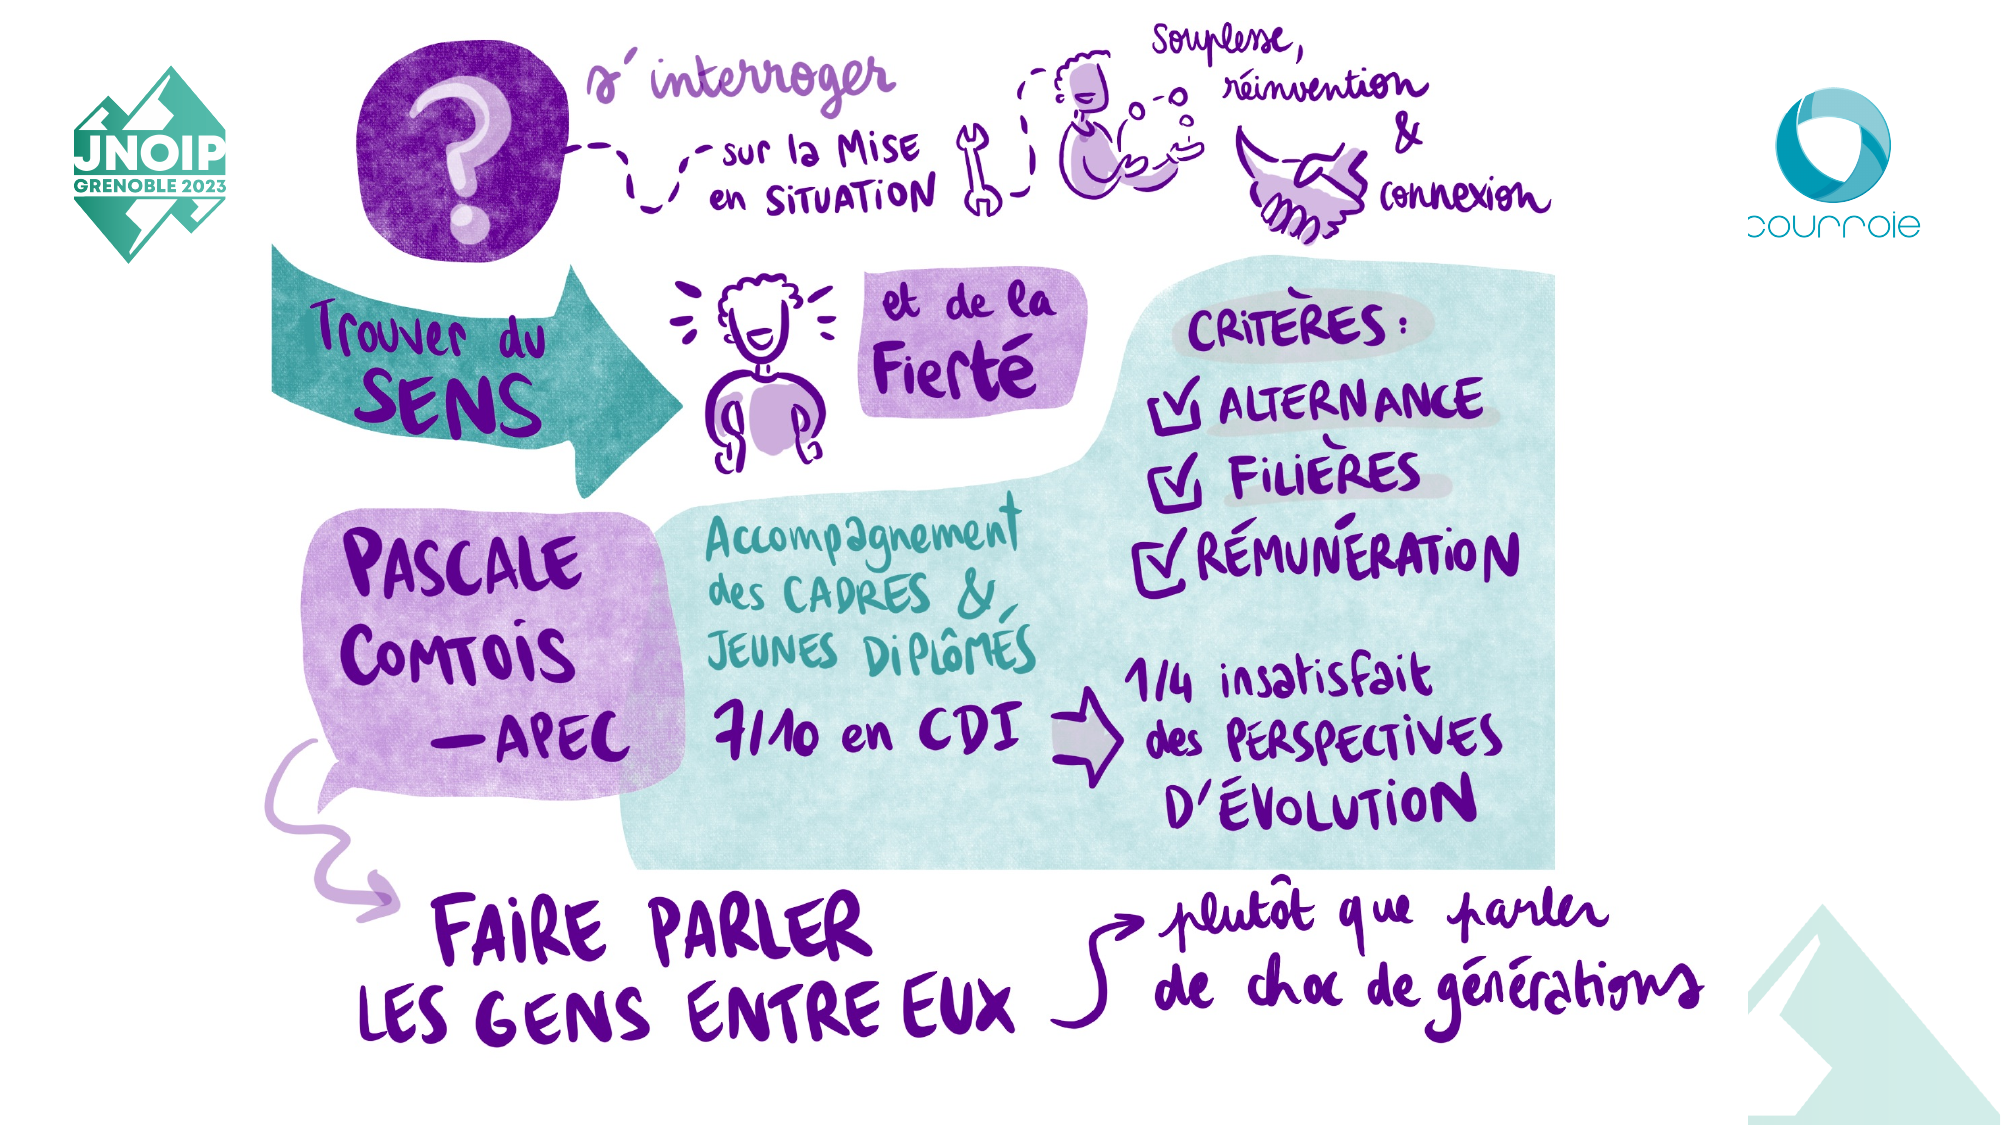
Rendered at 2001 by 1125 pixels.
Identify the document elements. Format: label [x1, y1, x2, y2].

picture [73, 65, 226, 264]
picture [247, 0, 1939, 1125]
